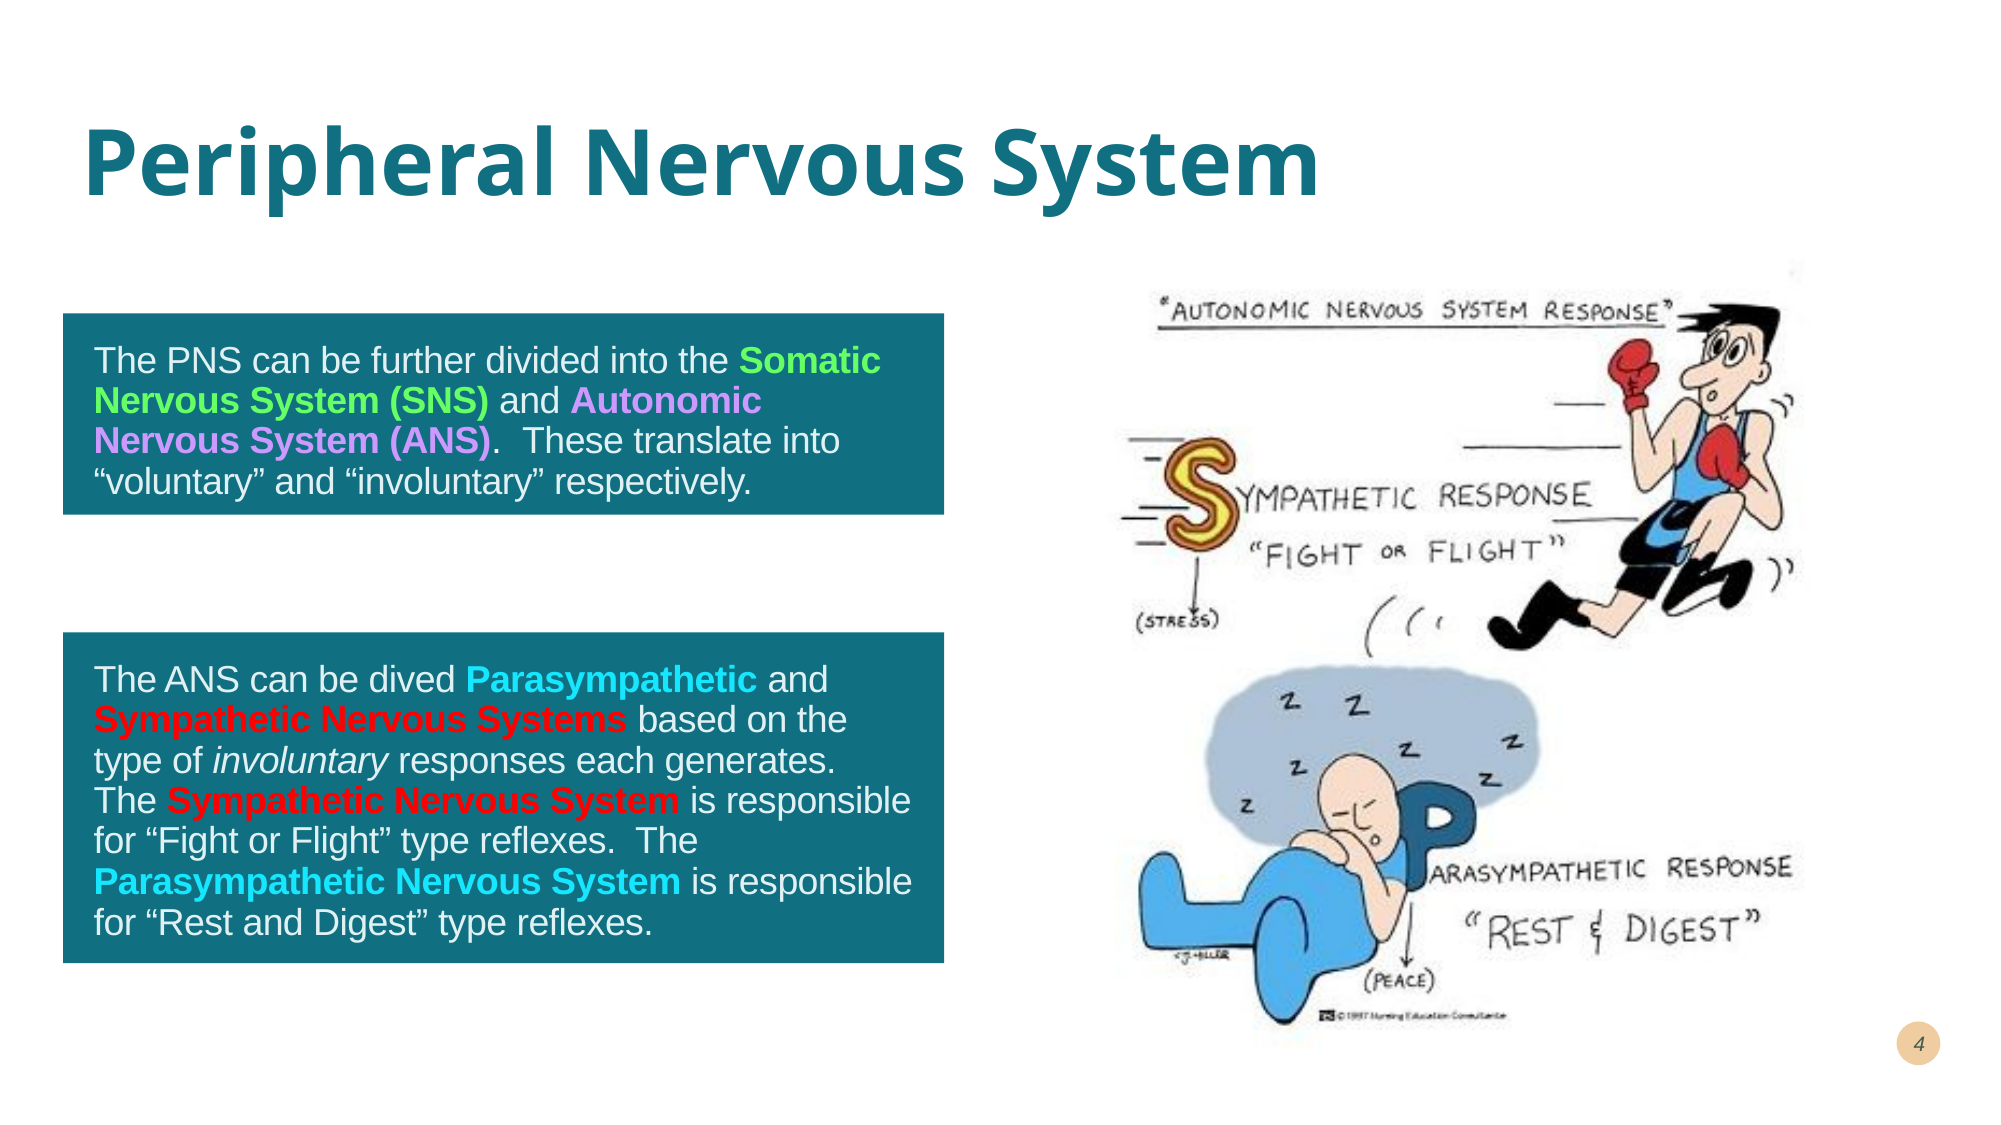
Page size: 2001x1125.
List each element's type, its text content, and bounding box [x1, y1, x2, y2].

text_box [63, 313, 945, 515]
slide_number 4 [1881, 1012, 1940, 1073]
text_box [63, 632, 945, 964]
text_box The ANS can be dived Parasympathetic and Sympathetic Nervous Systems based on the type of involuntary responses each generates. The Sympathetic Nervous System is responsible for “Fight or Flight” type reflexes. The Parasympathetic Nervous System is responsible for “Rest and Digest” type reflexes. [78, 652, 929, 964]
title Peripheral Nervous System [66, 57, 1792, 275]
text_box The PNS can be further divided into the Somatic Nervous System (SNS) and Autonomic Nervous System (ANS). These translate into “voluntary” and “involuntary” respectively. [78, 333, 929, 597]
picture [1081, 221, 1813, 1084]
